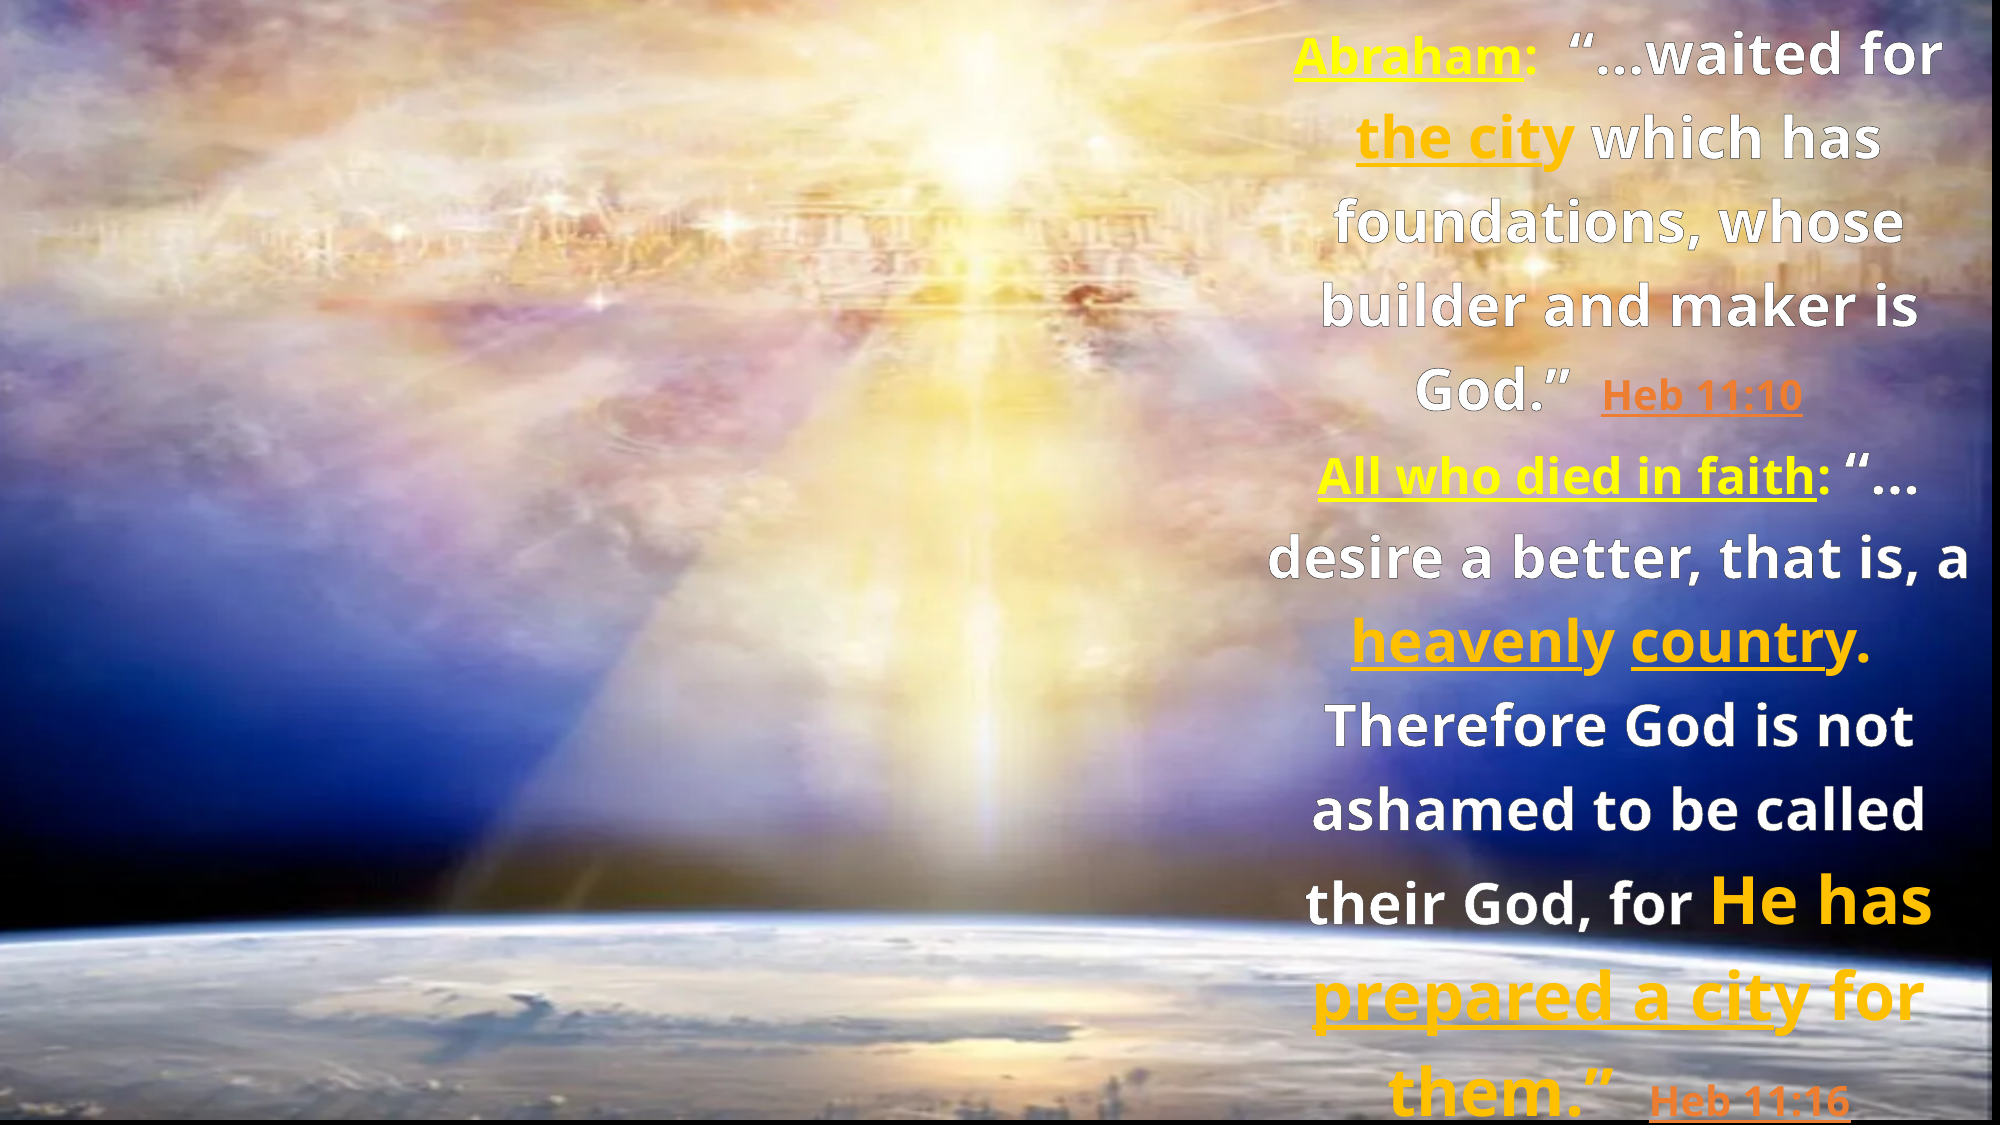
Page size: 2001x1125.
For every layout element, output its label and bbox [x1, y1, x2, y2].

text_box [1250, 1120, 1988, 1125]
picture [0, 0, 1992, 1120]
